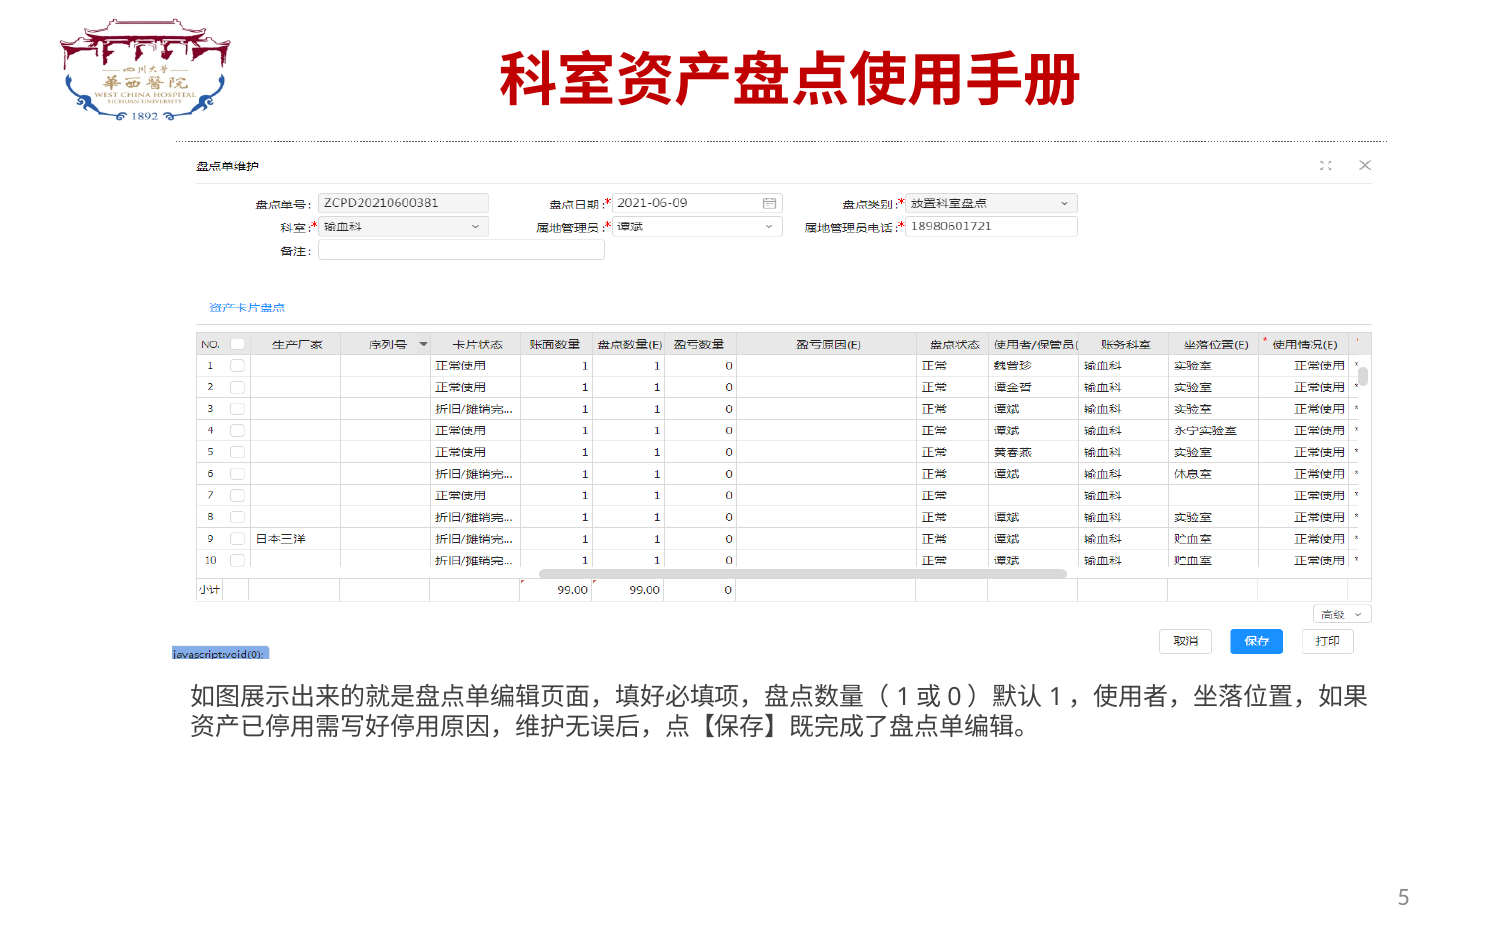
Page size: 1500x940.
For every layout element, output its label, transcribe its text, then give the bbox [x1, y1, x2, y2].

slide_number 5 [1074, 870, 1425, 921]
title 科室资产盘点使用手册 [251, 24, 1430, 130]
text_box 如图展示出来的就是盘点单编辑页面，填好必填项，盘点数量（1或0）默认1，使用者，坐落位置，如果资产已停用需写好停用原因，维护无误后，点【保存】既完成了盘点单编辑。 [175, 672, 1397, 748]
picture [46, 9, 249, 128]
picture [172, 151, 1384, 659]
